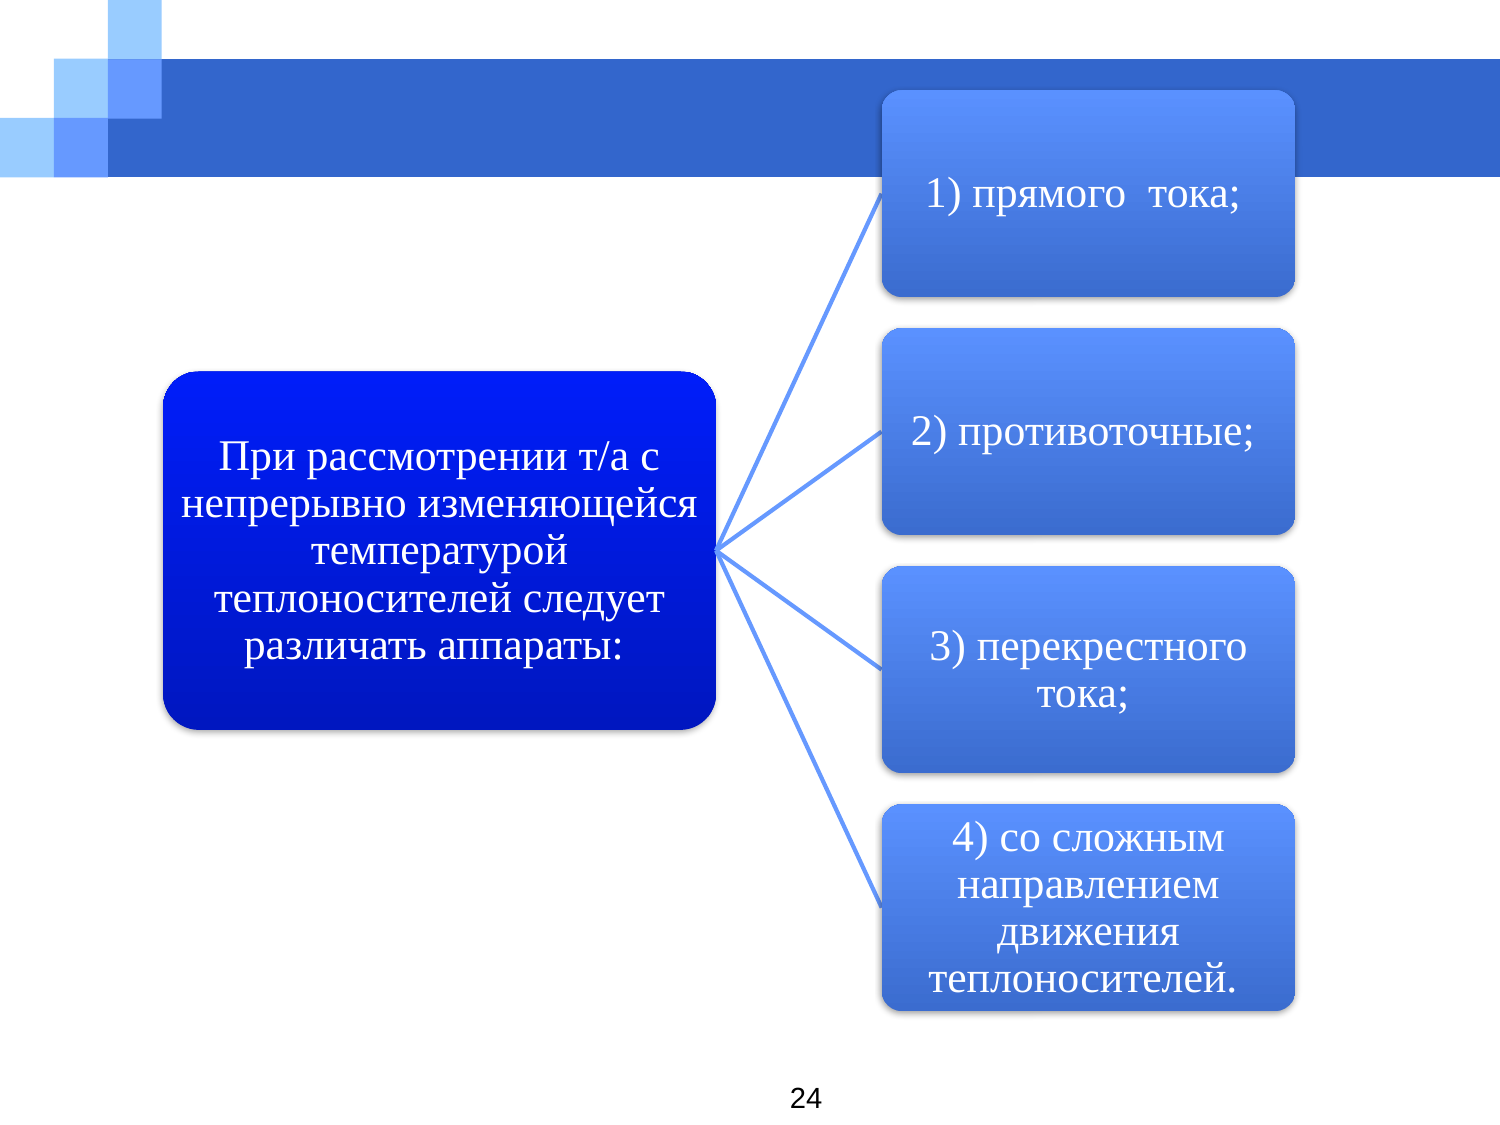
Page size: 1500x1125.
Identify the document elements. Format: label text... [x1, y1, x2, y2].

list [64, 89, 1394, 1012]
slide_number 24 [487, 1072, 838, 1125]
